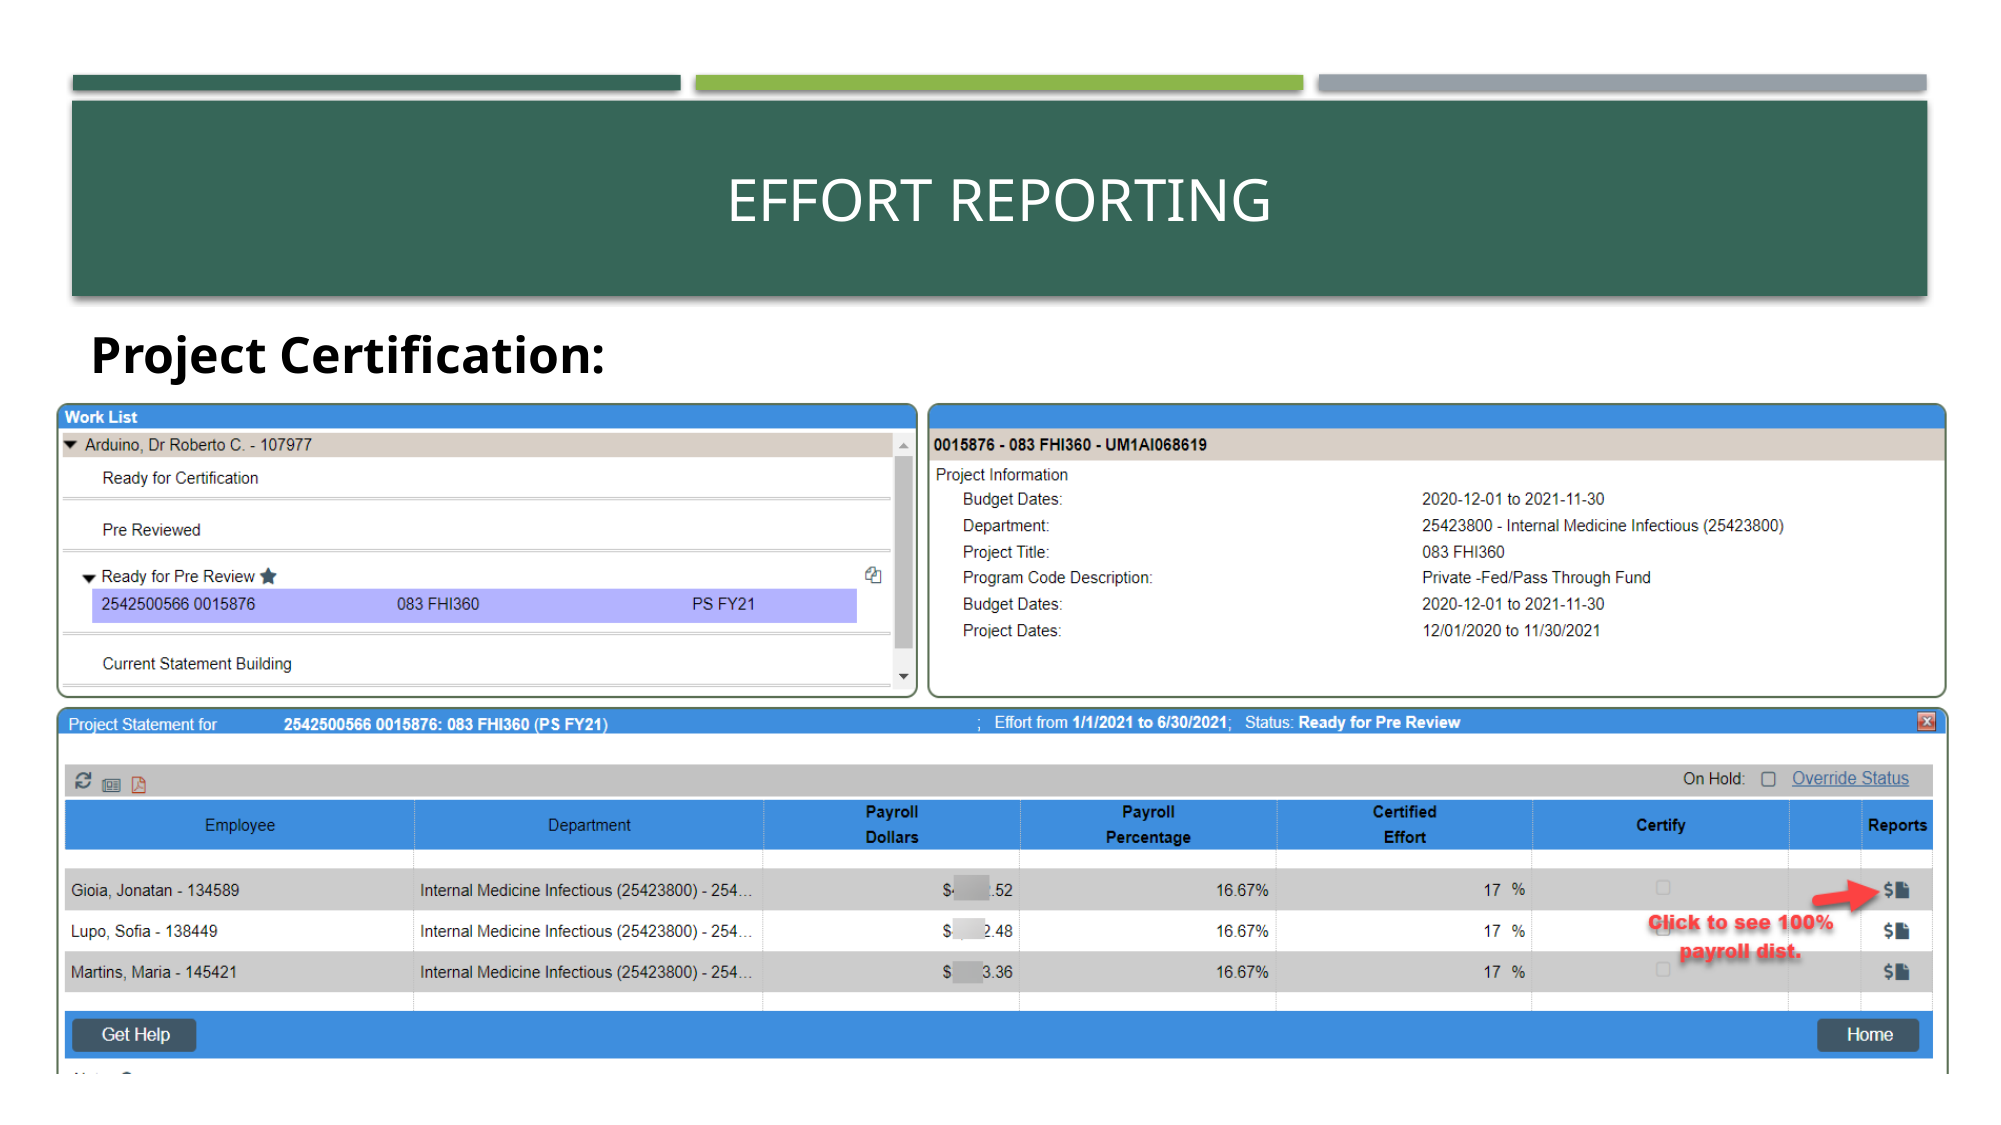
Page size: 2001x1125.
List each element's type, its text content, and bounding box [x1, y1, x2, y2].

text_box Project Certification: [75, 316, 661, 391]
title Effort reporting [95, 115, 1905, 282]
picture [47, 391, 1953, 1074]
